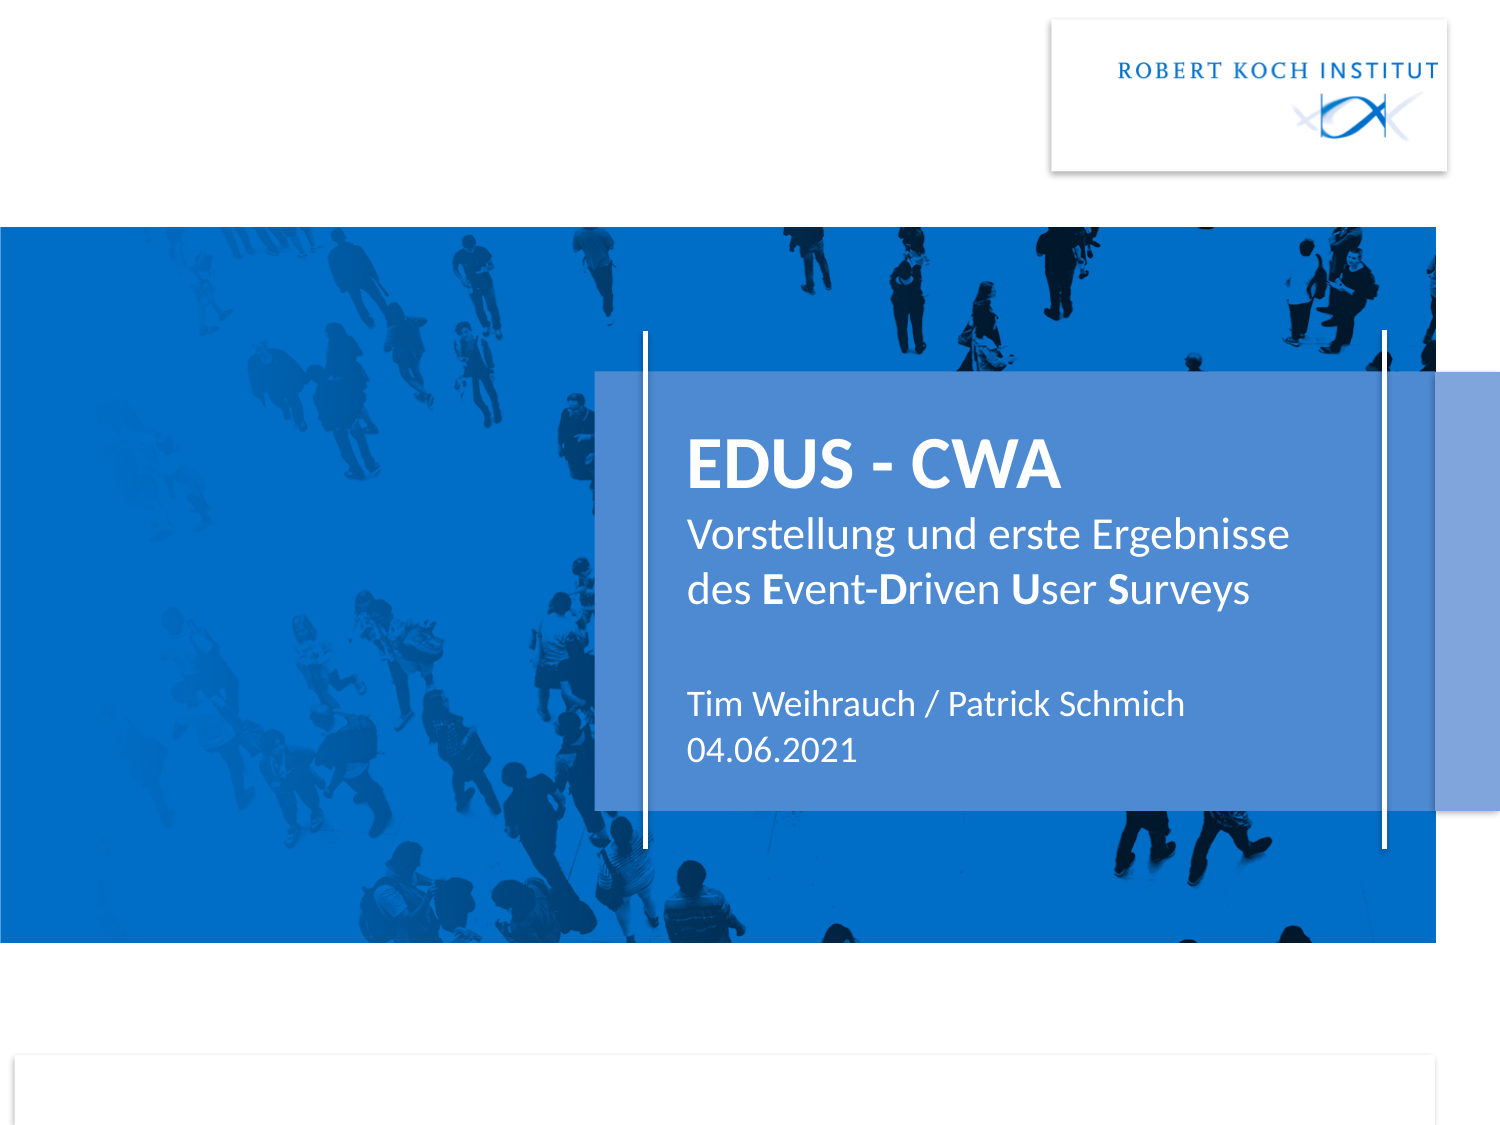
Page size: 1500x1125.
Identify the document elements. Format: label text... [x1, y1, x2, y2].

list Tim Weihrauch / Patrick Schmich 04.06.2021 [645, 626, 1385, 811]
picture [0, 227, 1436, 943]
title EDUS - CWA Vorstellung und erste Ergebnisse des Event-Driven User Surveys [645, 371, 1385, 626]
picture [1110, 29, 1454, 153]
